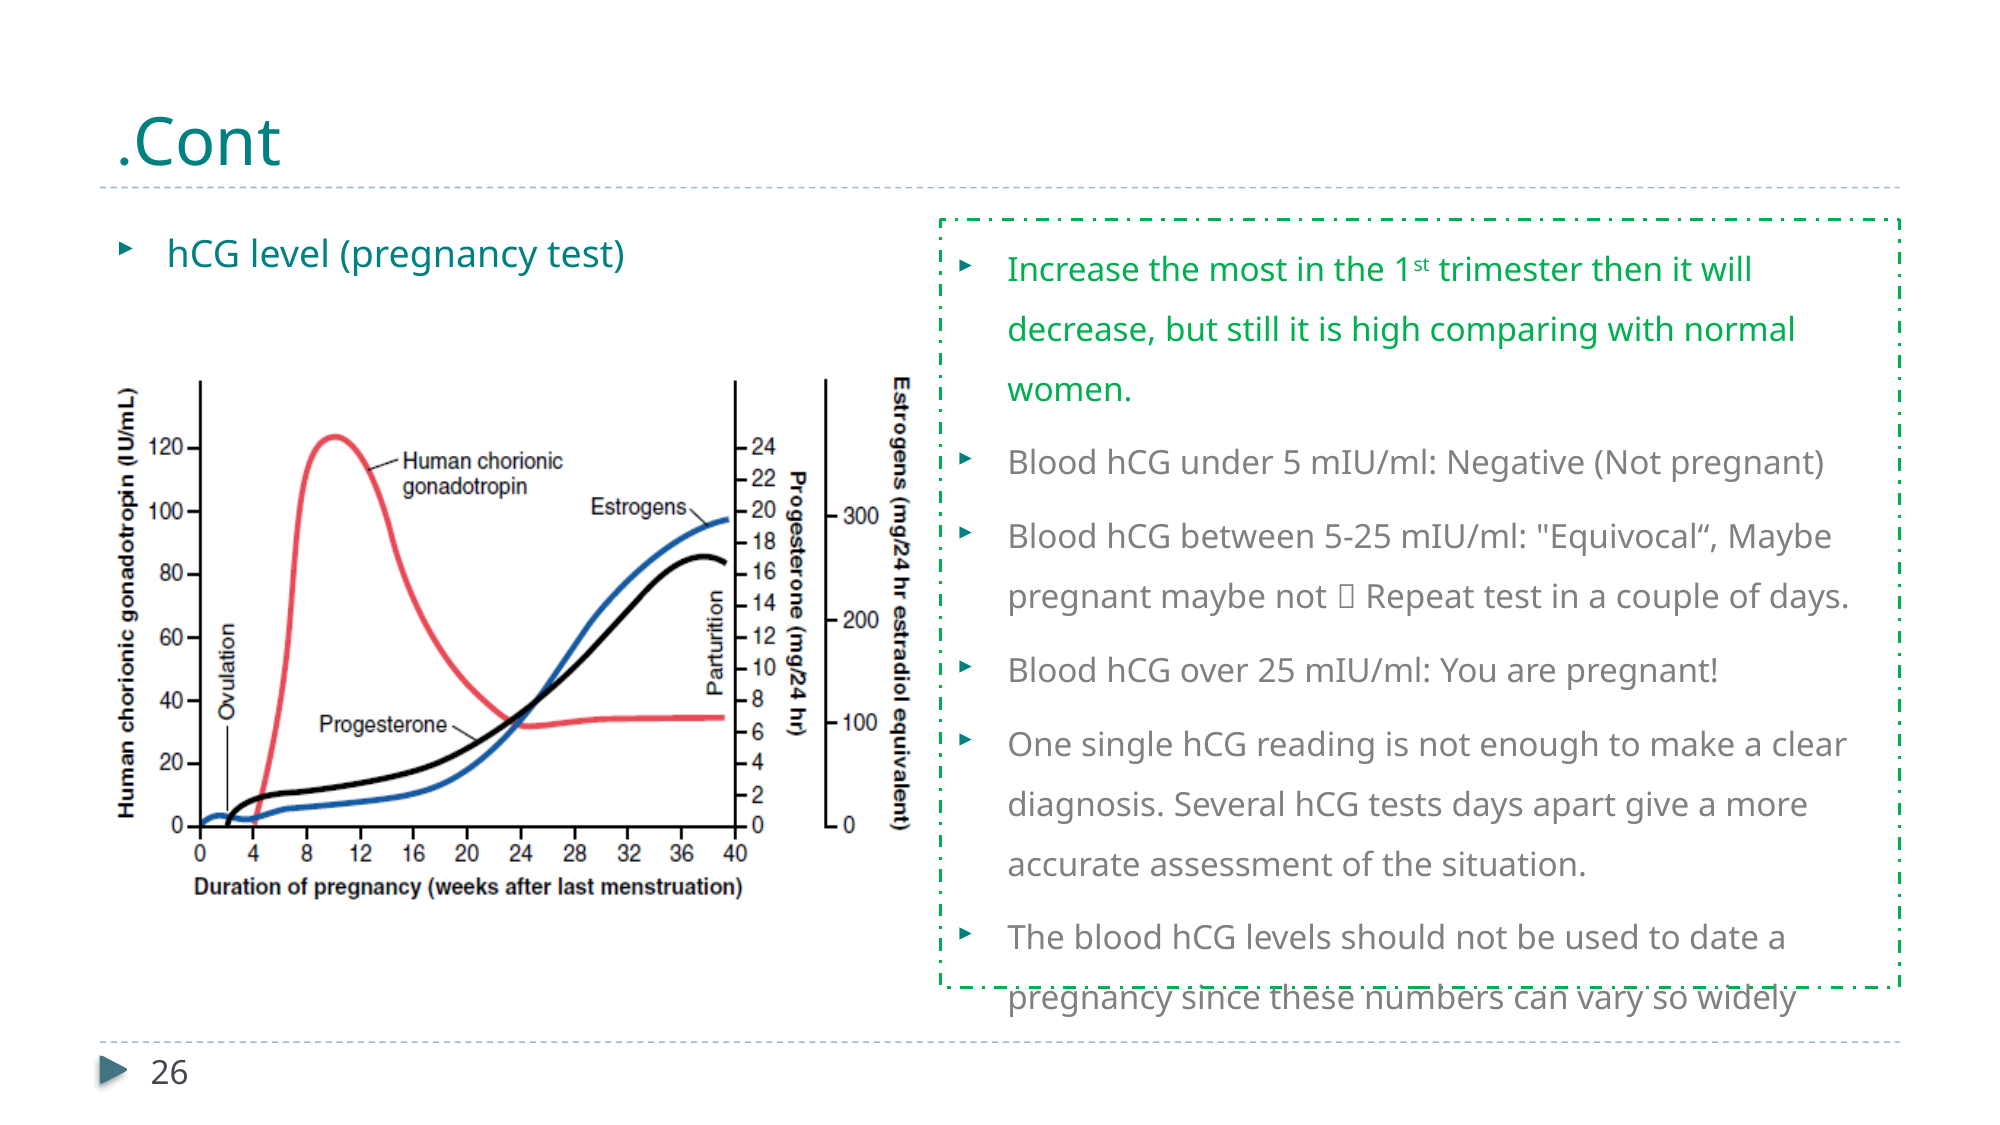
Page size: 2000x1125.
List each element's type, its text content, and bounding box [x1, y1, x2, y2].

text_box hCG level (pregnancy test) [99, 198, 1900, 294]
list Increase the most in the 1st trimester then it will decrease, but still it is high comparing with normal women. Blood hCG under 5 mIU/ml: Negative (Not pregnant) Blood hCG between 5-25 mIU/ml: "Equivocal“, Maybe pregnant maybe not  Repeat test in a couple of days. Blood hCG over 25 mIU/ml: You are pregnant! One single hCG reading is not enough to make a clear diagnosis. Several hCG tests days apart give a more accurate assessment of the situation. The blood hCG levels should not be used to date a pregnancy since these numbers can vary so widely [940, 294, 1900, 988]
title Cont. [99, 24, 1900, 188]
text_box [99, 1055, 128, 1084]
picture [101, 356, 918, 925]
slide_number 26 [133, 1042, 568, 1103]
